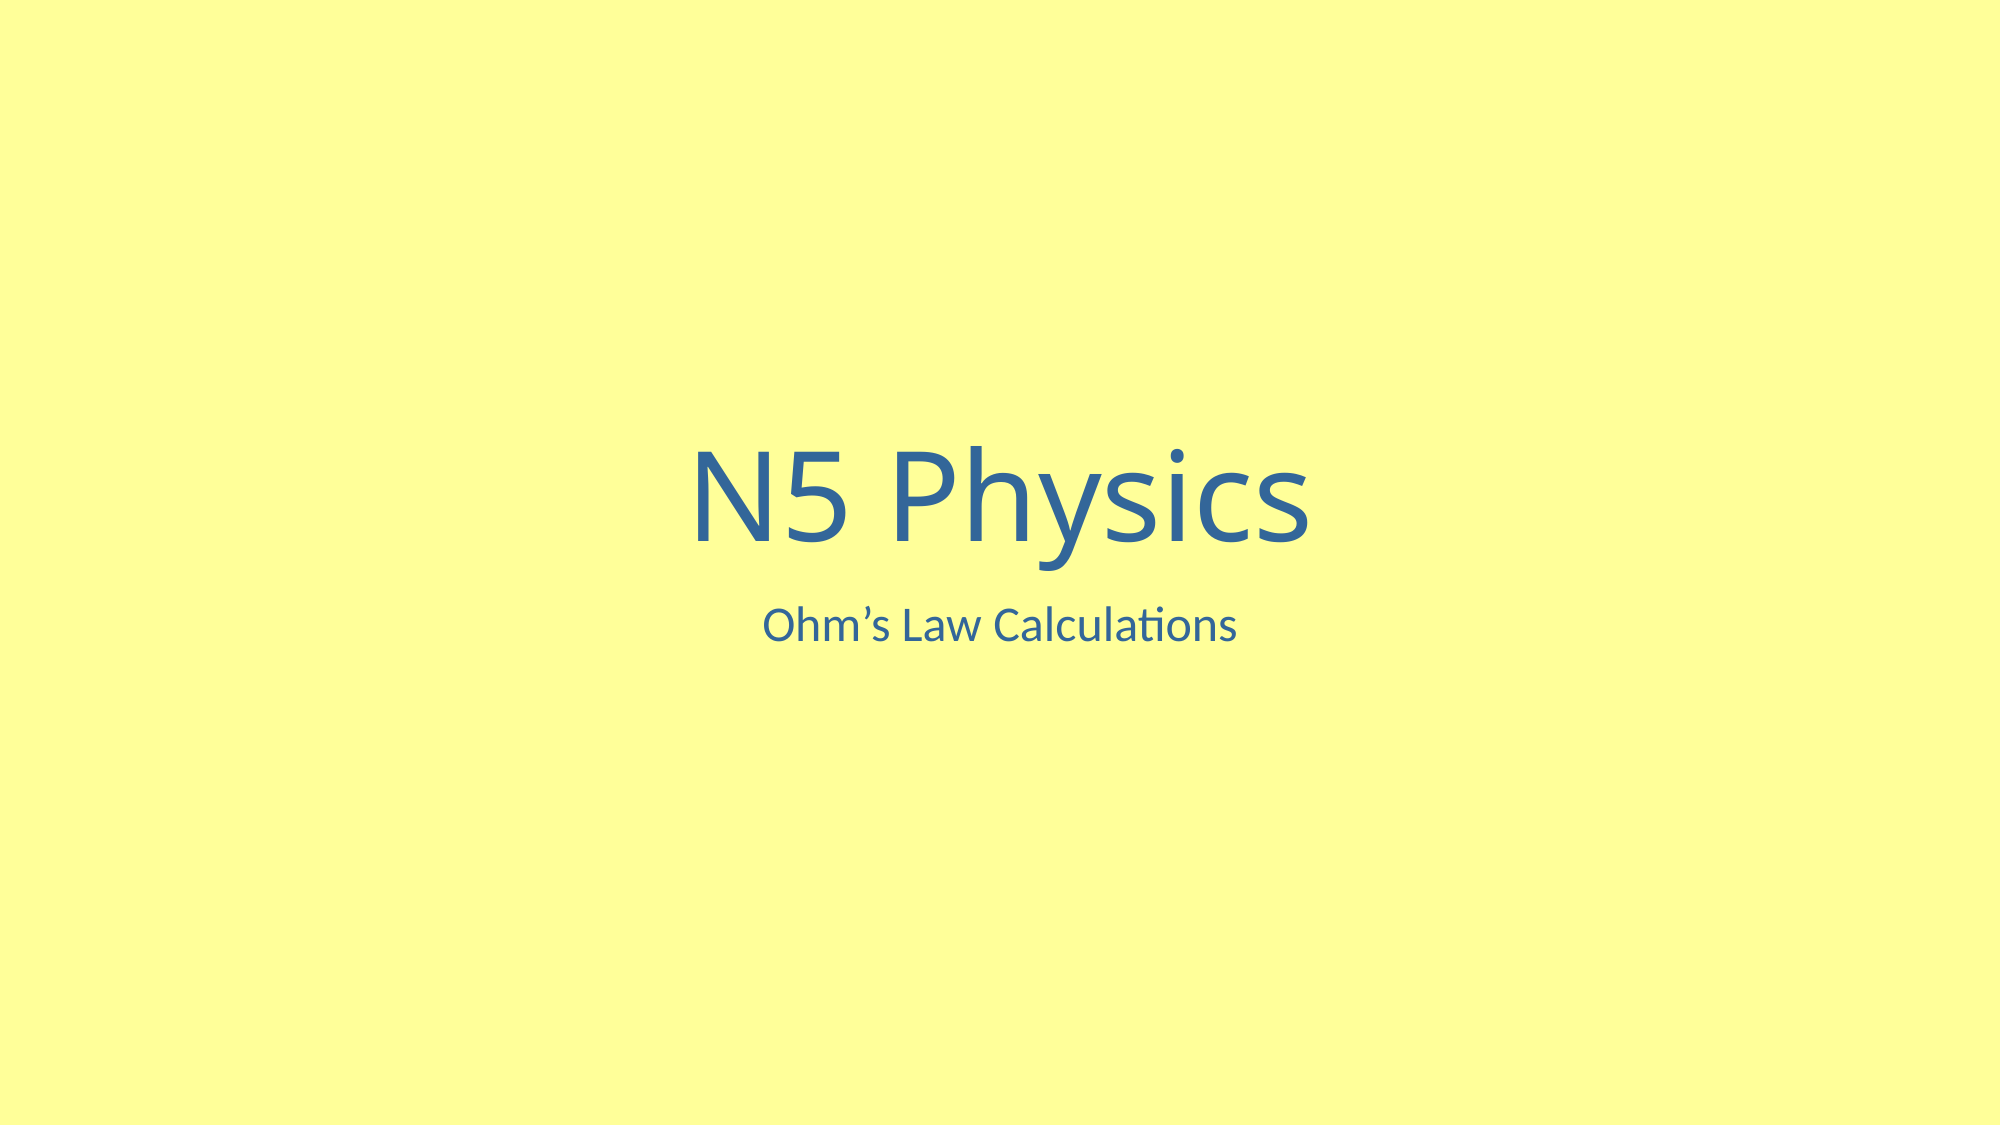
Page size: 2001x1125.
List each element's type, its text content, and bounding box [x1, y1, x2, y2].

subtitle Ohm’s Law Calculations [249, 590, 1750, 863]
title N5 Physics [249, 184, 1750, 576]
